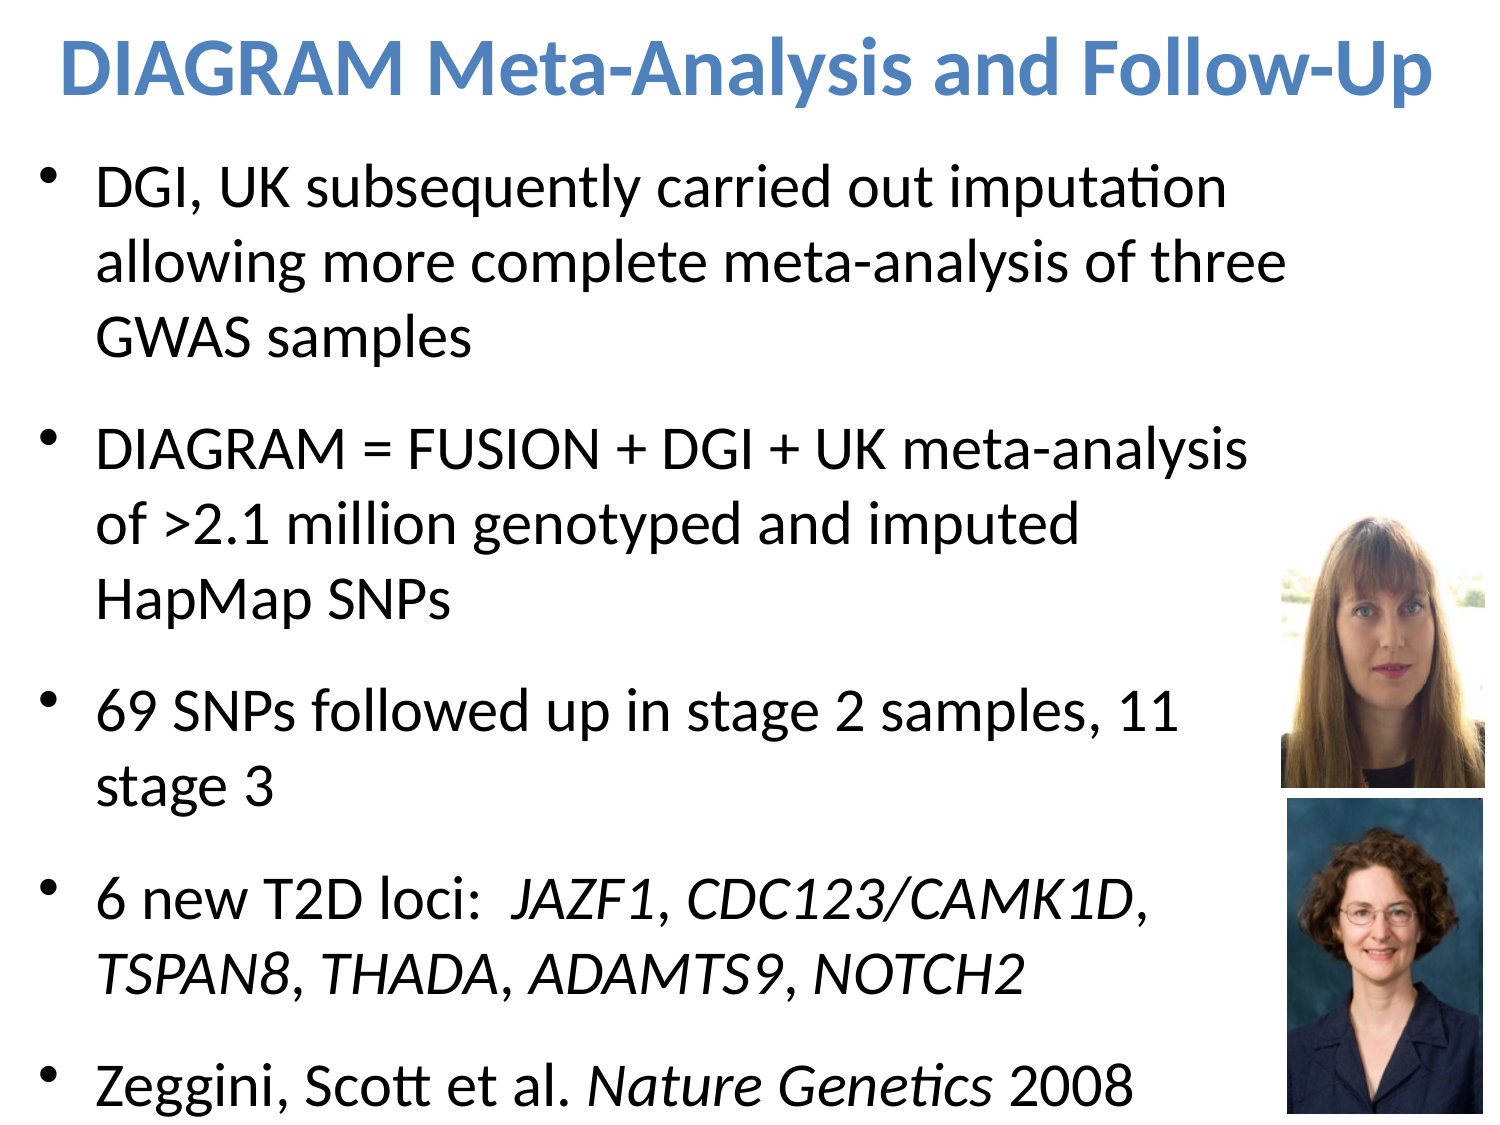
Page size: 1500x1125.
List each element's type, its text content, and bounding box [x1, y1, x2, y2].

picture [1281, 503, 1485, 788]
list DGI, UK subsequently carried out imputation allowing more complete meta-analysis of three GWAS samples DIAGRAM = FUSION + DGI + UK meta-analysis of >2.1 million genotyped and imputed HapMap SNPs 69 SNPs followed up in stage 2 samples, 11 in stage 3 6 new T2D loci: JAZF1, CDC123/CAMK1D, TSPAN8, THADA, ADAMTS9, NOTCH2 Zeggini, Scott et al. Nature Genetics 2008 [23, 136, 1447, 1038]
slide_number 25 [1074, 1038, 1281, 1101]
picture [1286, 798, 1483, 1114]
title DIAGRAM Meta-Analysis and Follow-Up [12, 7, 1483, 118]
